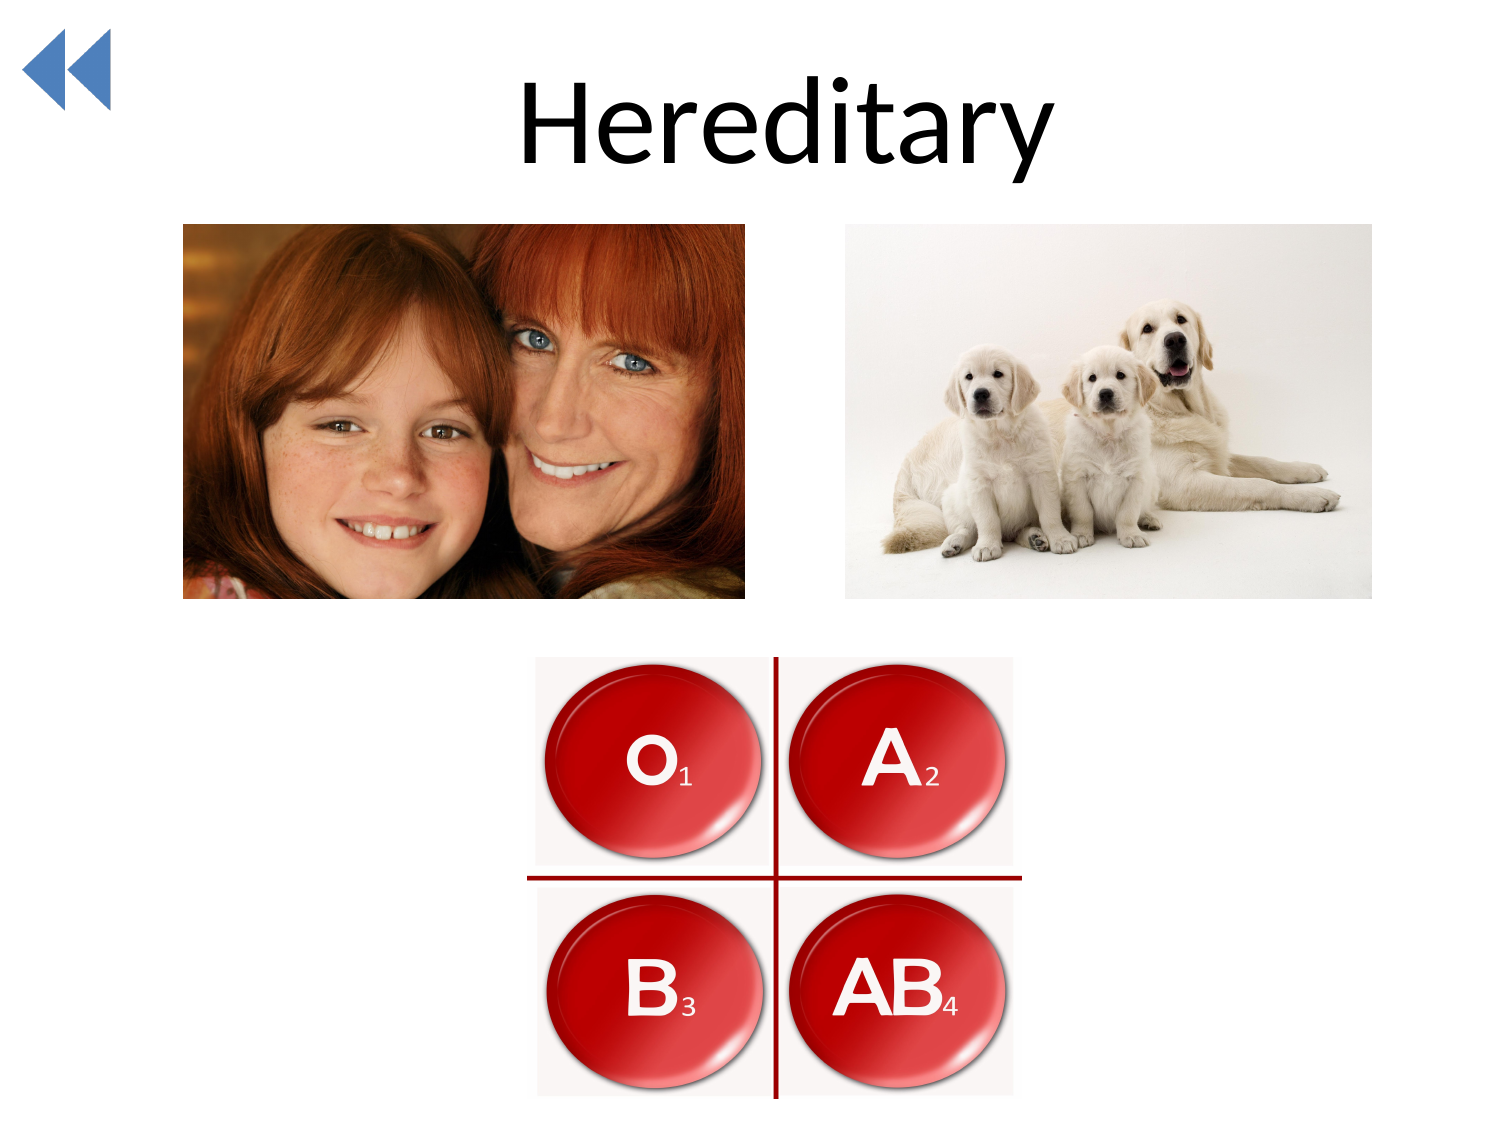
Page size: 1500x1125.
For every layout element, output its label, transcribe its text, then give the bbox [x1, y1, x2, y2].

text_box Hereditary [501, 30, 1080, 196]
picture [183, 224, 745, 600]
picture [845, 224, 1372, 600]
text_box [0, 0, 140, 140]
picture [527, 657, 1022, 1100]
